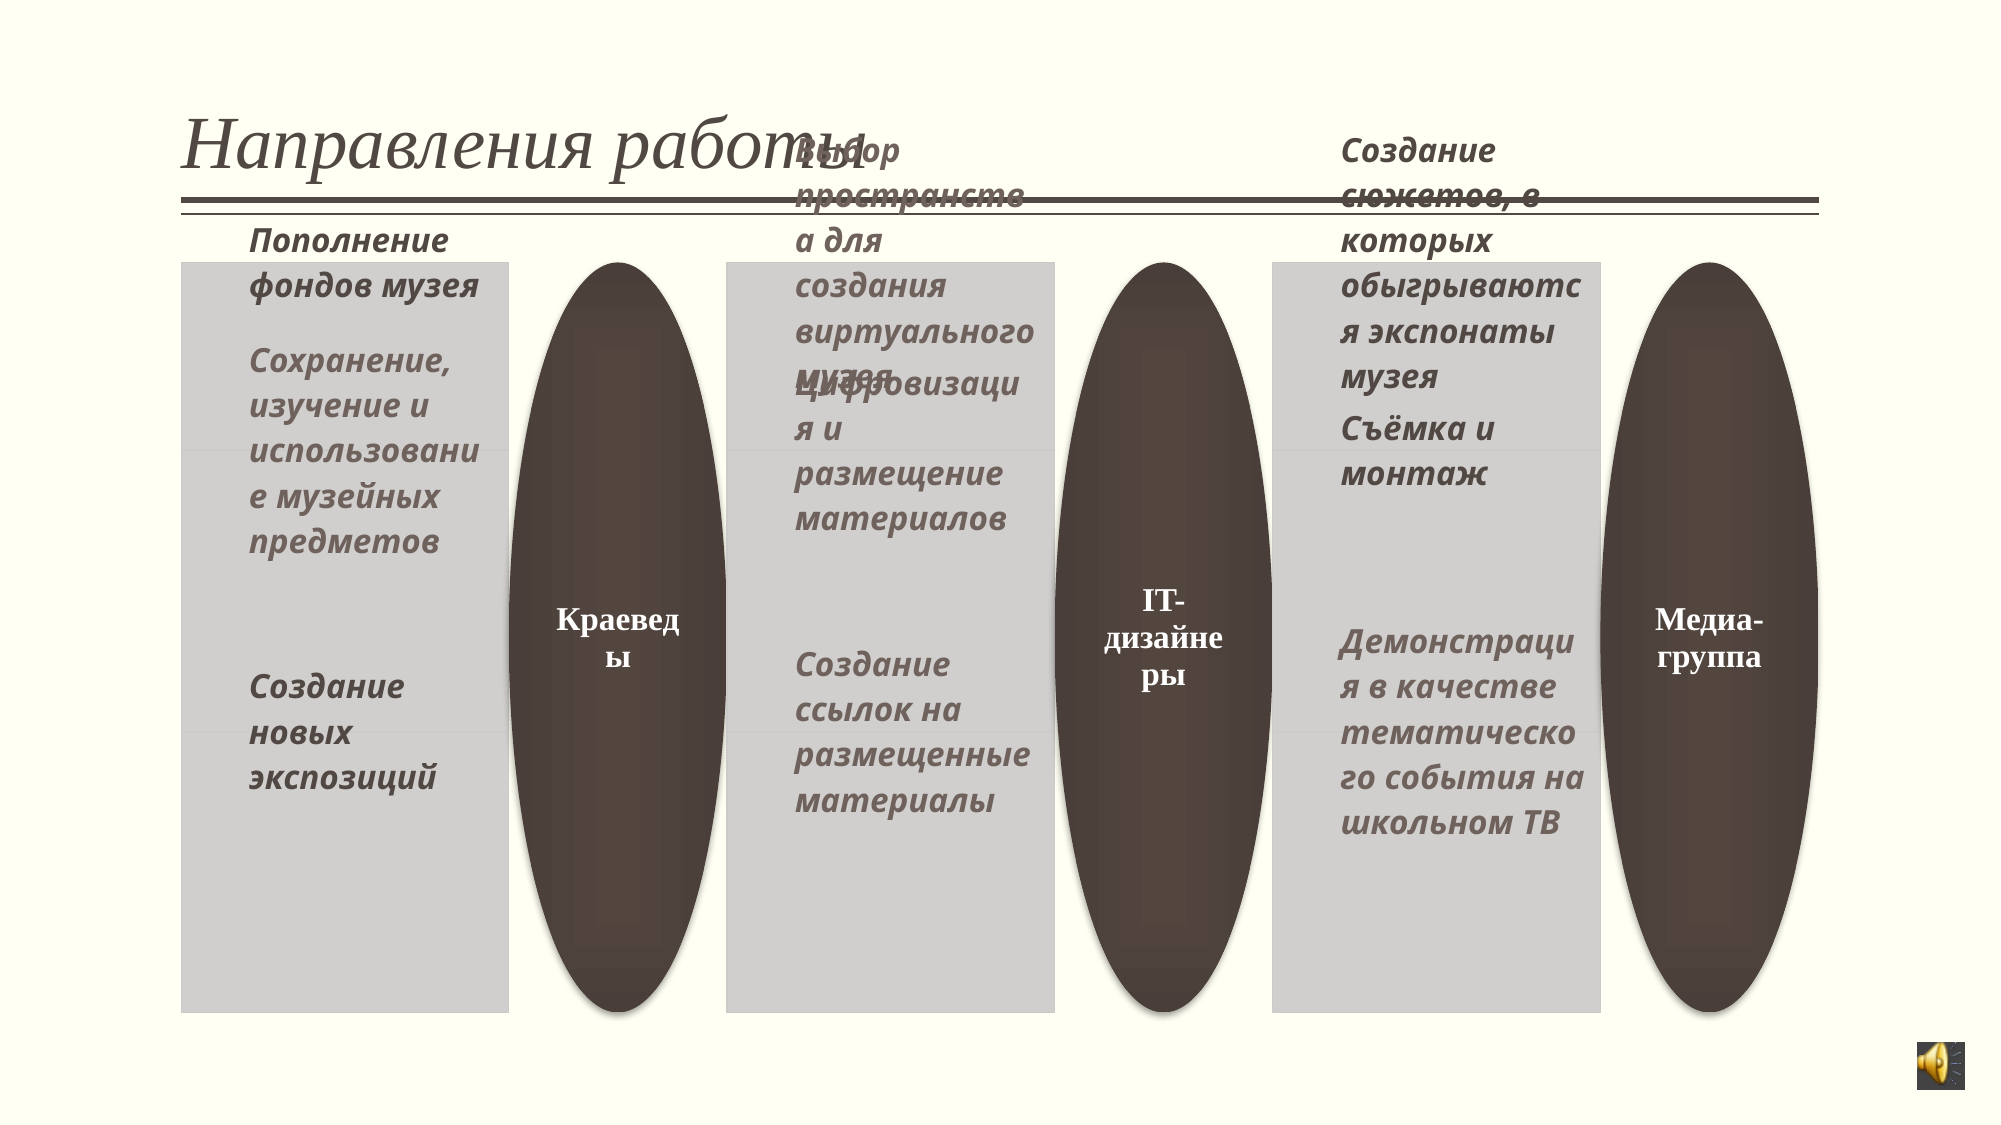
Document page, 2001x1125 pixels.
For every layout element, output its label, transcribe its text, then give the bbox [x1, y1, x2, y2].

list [181, 262, 1819, 1013]
picture [1916, 1041, 1967, 1092]
title Направления работы [181, 12, 1819, 193]
